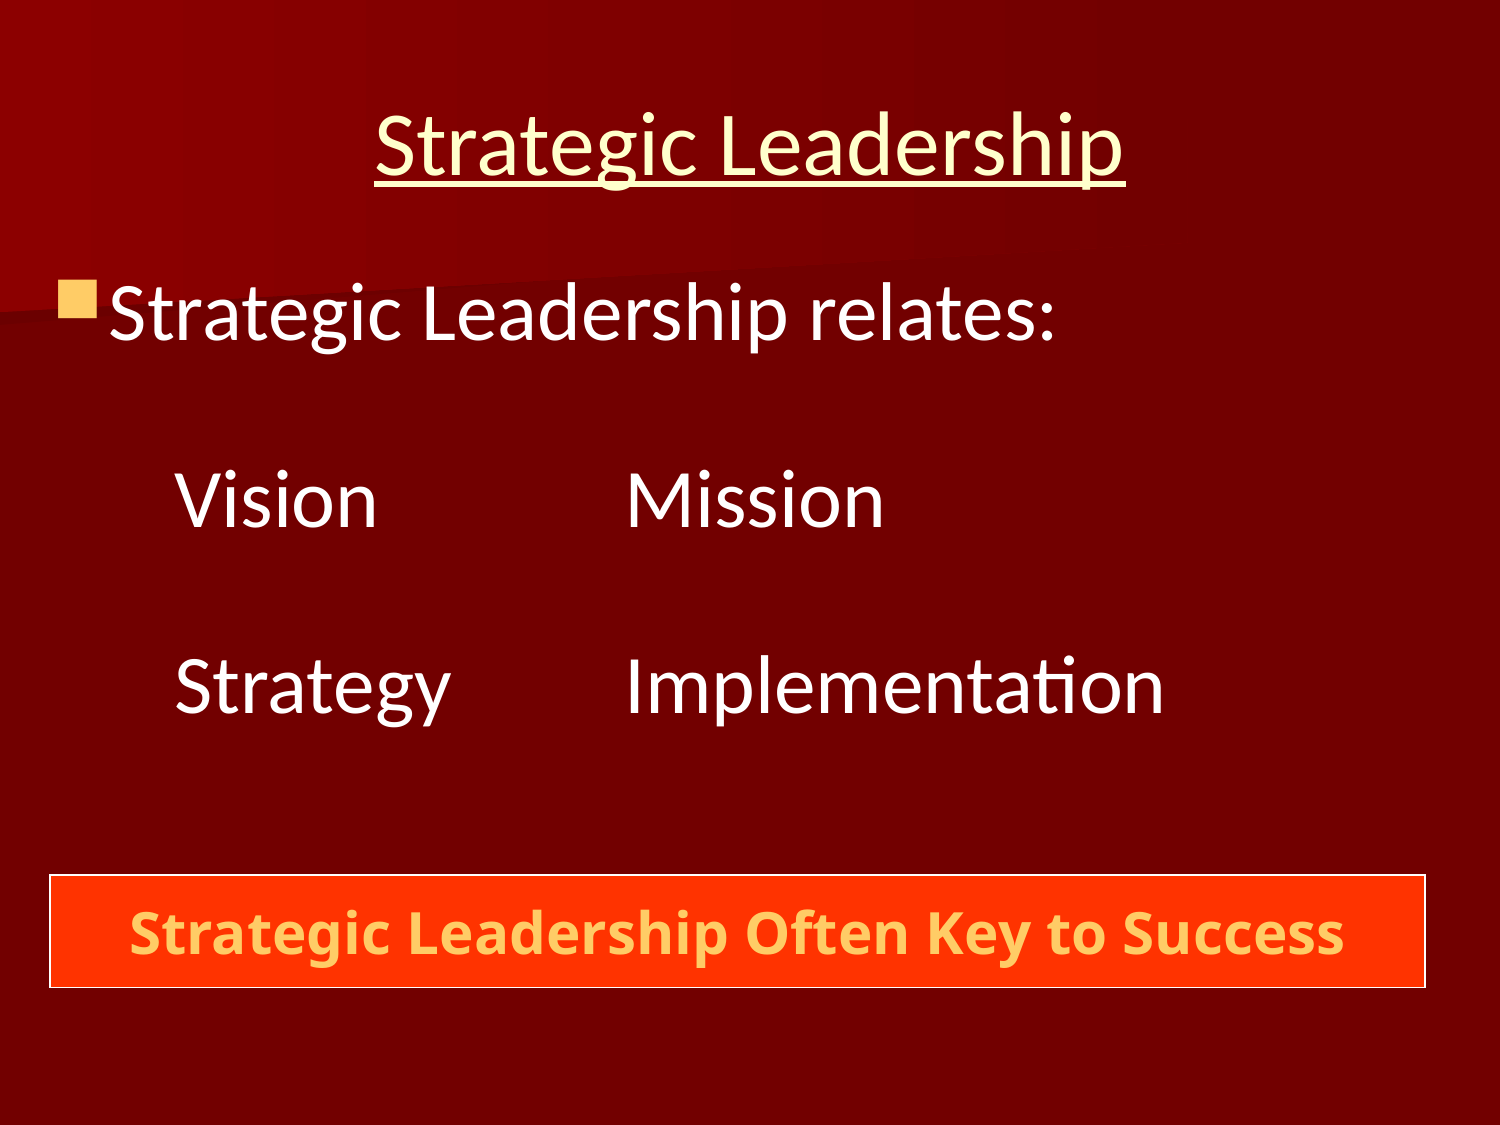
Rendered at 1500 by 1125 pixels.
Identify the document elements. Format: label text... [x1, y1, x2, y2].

title Strategic Leadership [75, 45, 1425, 233]
text_box Strategic Leadership Often Key to Success [50, 875, 1425, 988]
list Strategic Leadership relates: Vision Mission Strategy Implementation [37, 249, 1438, 1013]
